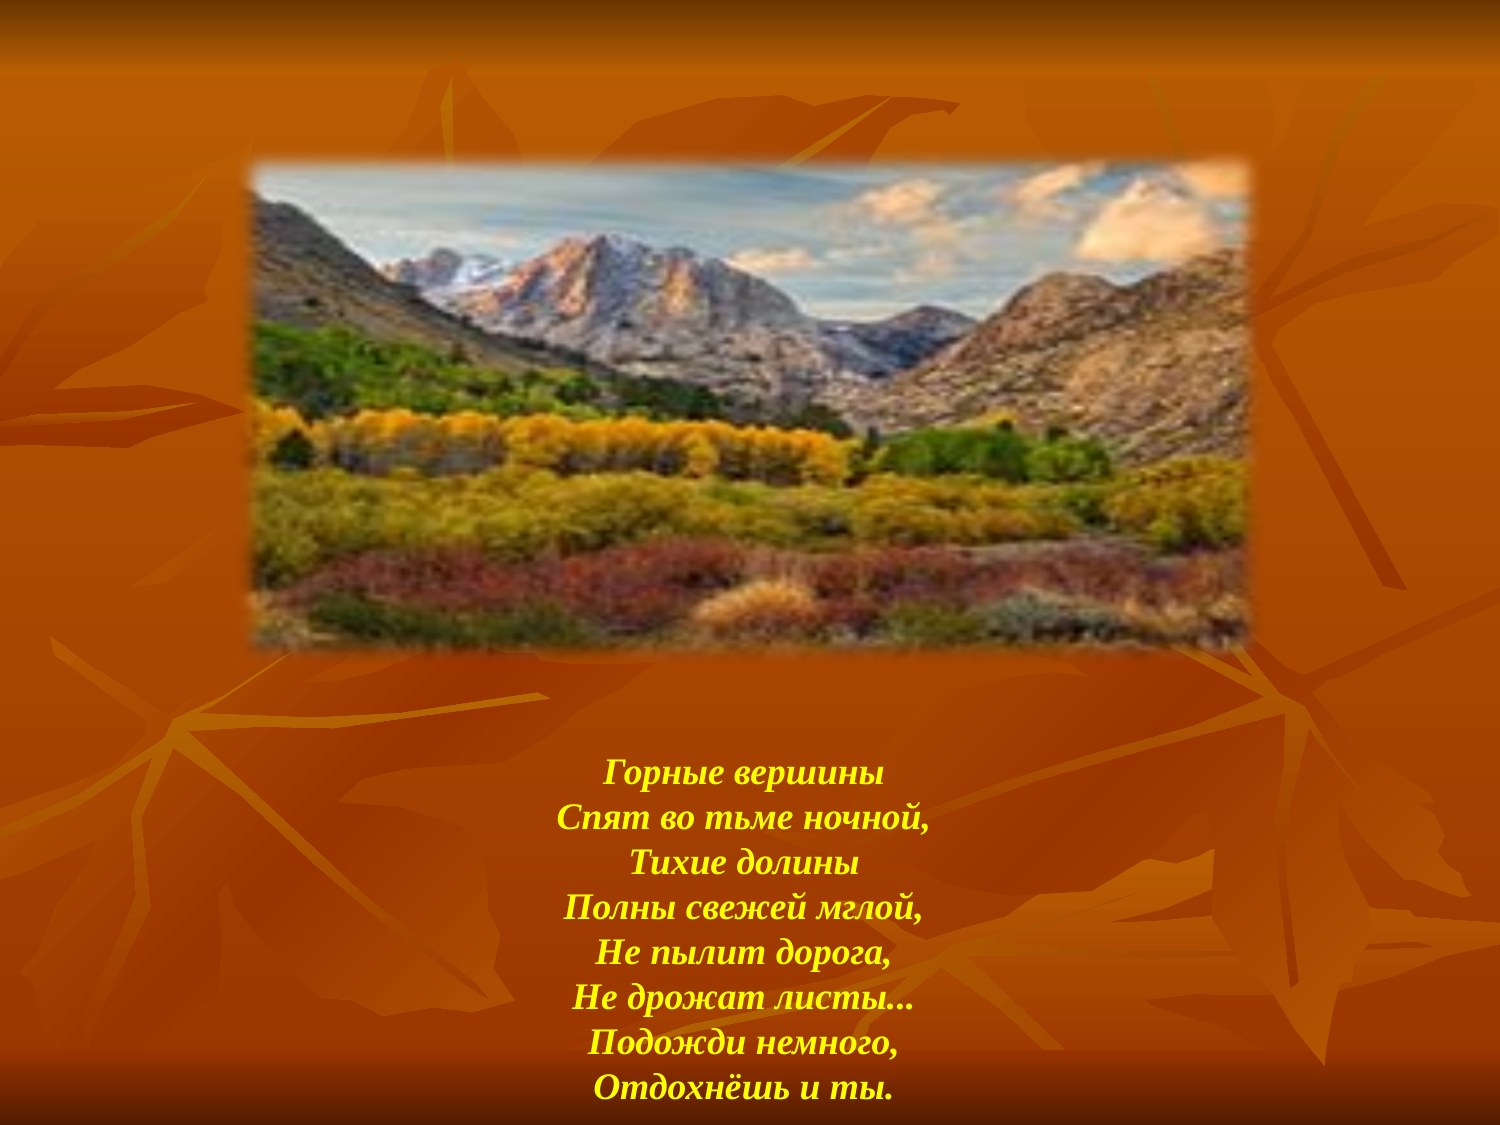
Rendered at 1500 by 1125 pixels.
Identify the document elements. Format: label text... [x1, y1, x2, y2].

list Горные вершины Спят во тьме ночной, Тихие долины Полны свежей мглой, Не пылит дорога, Не дрожат листы... Подожди немного, Отдохнёшь и ты. [293, 739, 1195, 1071]
picture [235, 148, 1264, 664]
